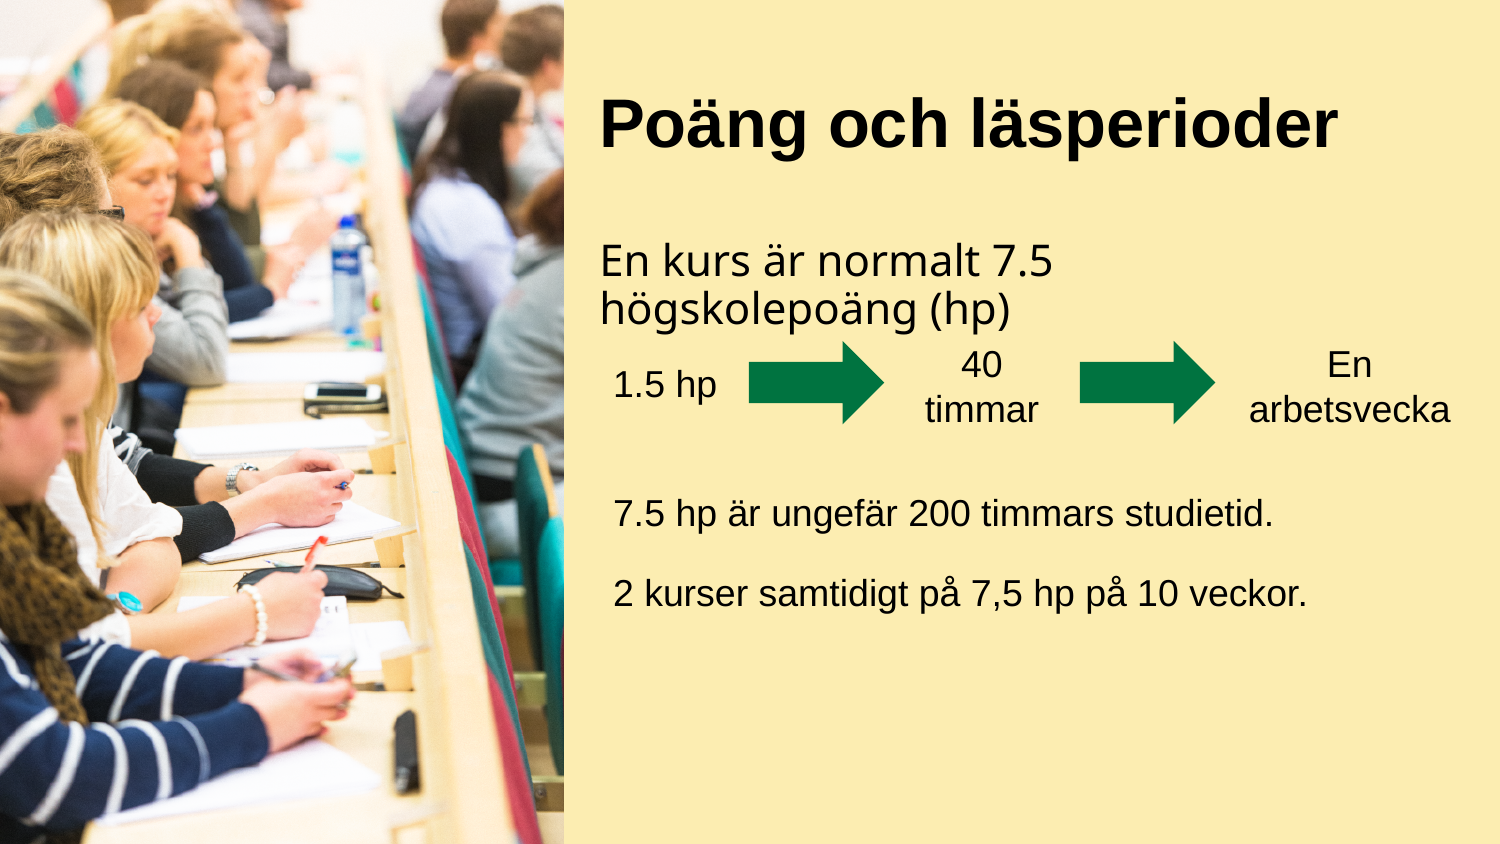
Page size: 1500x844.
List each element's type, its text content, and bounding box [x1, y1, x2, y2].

text_box 1.5 hp [598, 352, 742, 412]
text_box 7.5 hp är ungefär 200 timmars studietid. [598, 482, 1331, 542]
list En kurs är normalt 7.5 högskolepoäng (hp) [584, 224, 1384, 320]
text_box [1079, 340, 1216, 425]
text_box 2 kurser samtidigt på 7,5 hp på 10 veckor. [598, 561, 1440, 622]
text_box 40 timmar [890, 332, 1073, 437]
picture [0, 0, 564, 844]
text_box En arbetsvecka [1221, 332, 1478, 437]
title Poäng och läsperioder [584, 72, 1500, 167]
text_box [748, 340, 885, 425]
